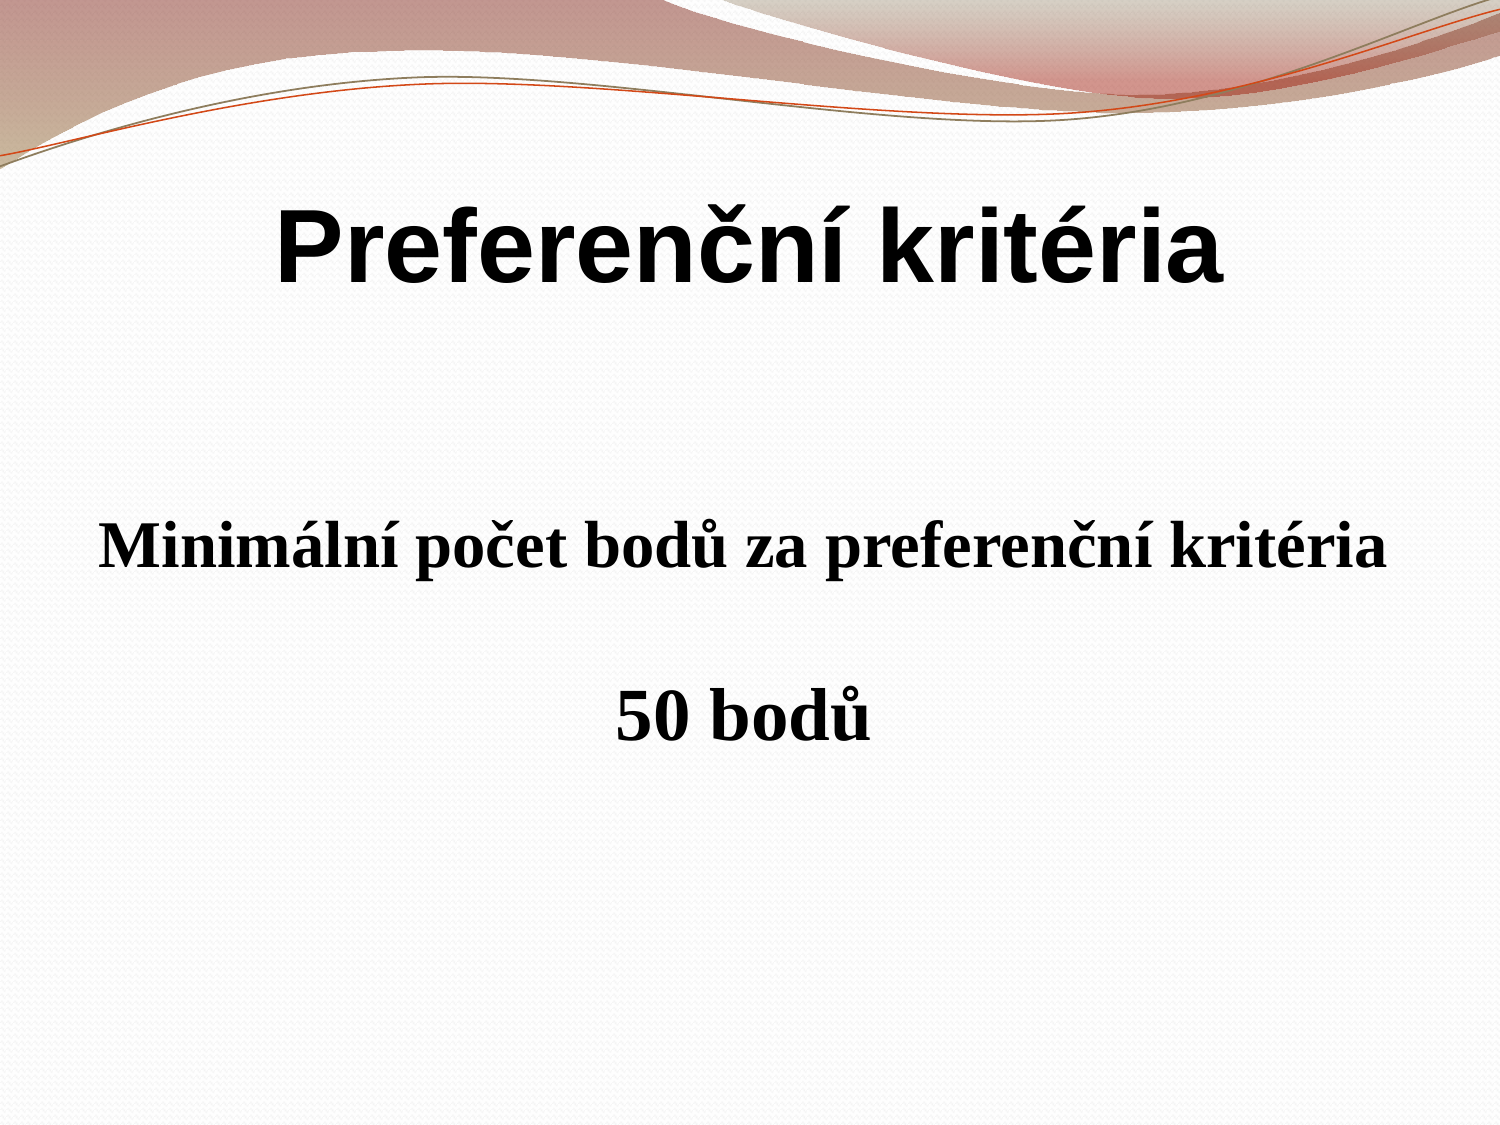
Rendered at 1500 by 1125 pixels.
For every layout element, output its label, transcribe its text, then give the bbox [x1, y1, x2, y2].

title Preferenční kritéria [75, 115, 1425, 303]
list Minimální počet bodů za preferenční kritéria 50 bodů [53, 349, 1436, 1071]
